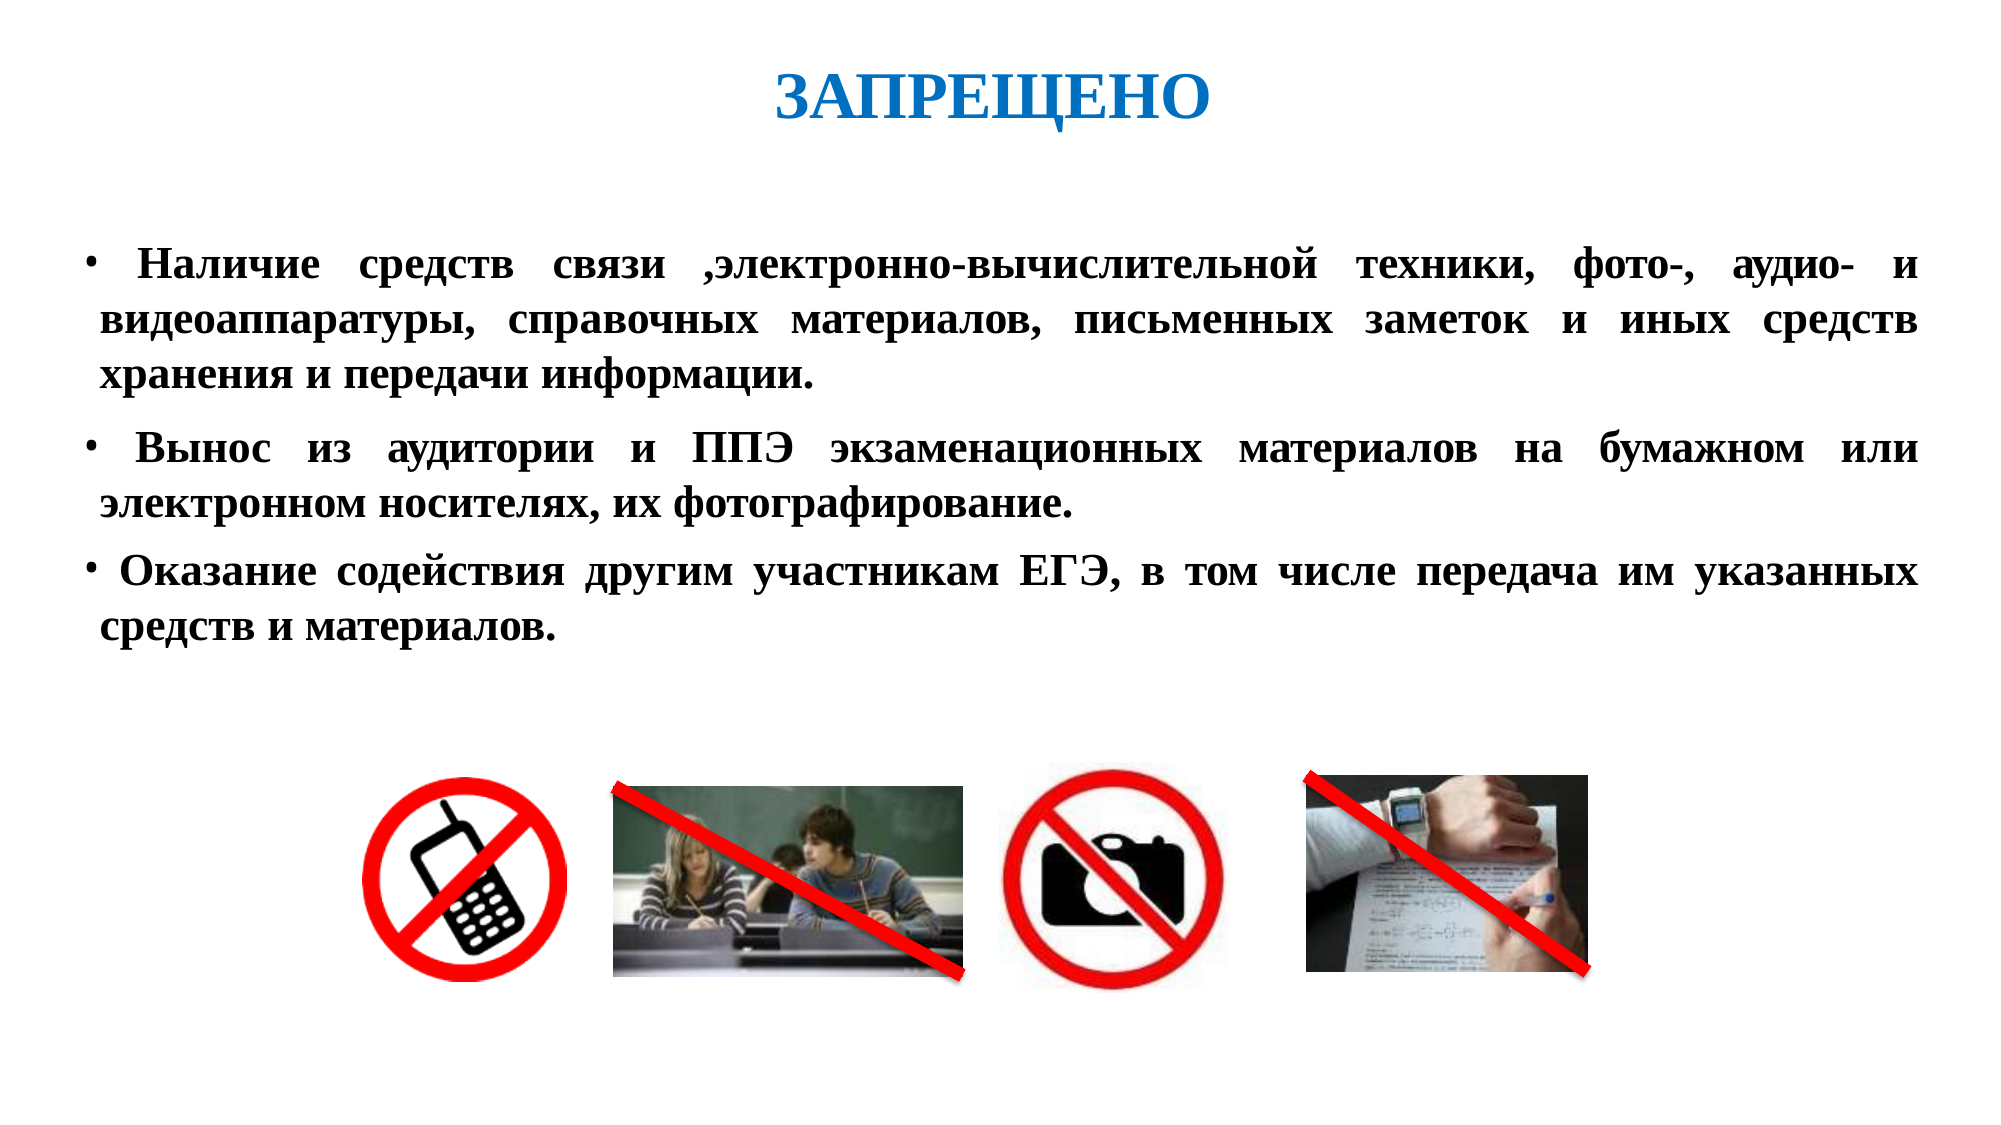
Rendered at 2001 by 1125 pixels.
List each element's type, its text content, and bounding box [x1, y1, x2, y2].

text_box Наличие средств связи ,электронно-вычислительной техники, фото-, аудио- и видеоаппаратуры, справочных материалов, письменных заметок и иных средств хранения и передачи информации. Вынос из аудитории и ППЭ экзаменационных материалов на бумажном или электронном носителях, их фотографирование. Оказание содействия другим участникам ЕГЭ, в том числе передача им указанных средств и материалов. [81, 217, 1919, 650]
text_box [1295, 766, 1602, 990]
picture [362, 776, 568, 982]
picture [999, 762, 1230, 993]
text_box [603, 776, 977, 993]
title ЗАПРЕЩЕНО [772, 49, 1216, 217]
